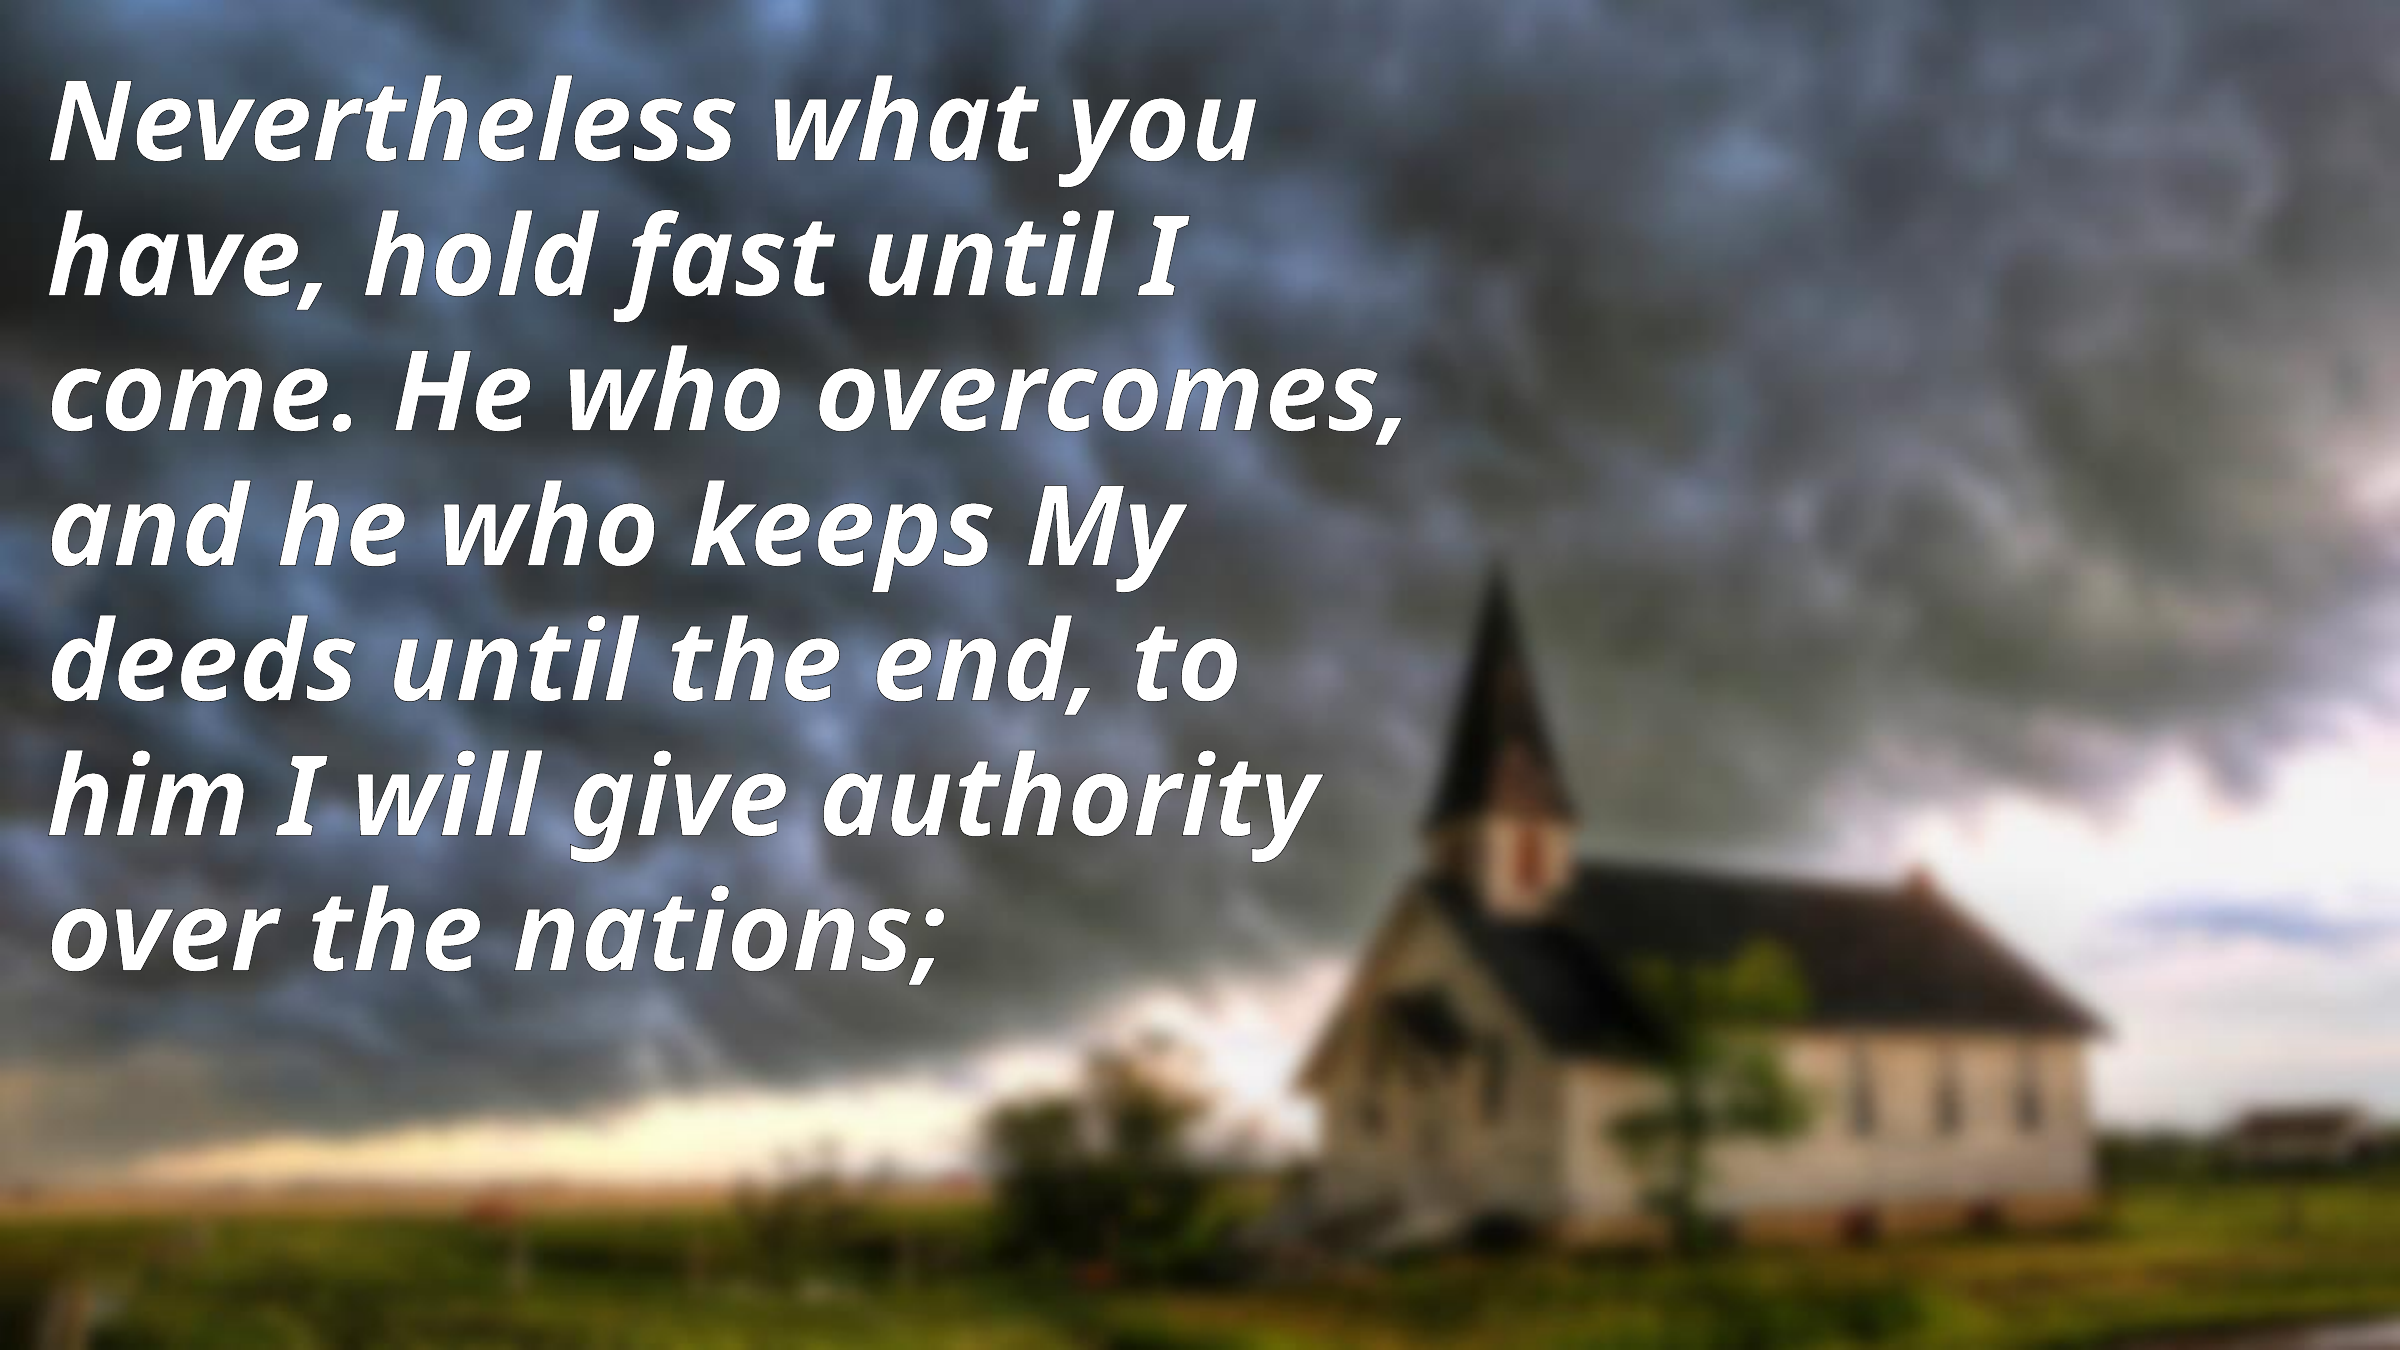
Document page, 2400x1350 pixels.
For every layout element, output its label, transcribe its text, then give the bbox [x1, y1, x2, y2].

picture [0, 0, 2400, 1350]
list Nevertheless what you have, hold fast until I come. He who overcomes, and he who keeps My deeds until the end, to him I will give authority over the nations; [24, 37, 1438, 1313]
